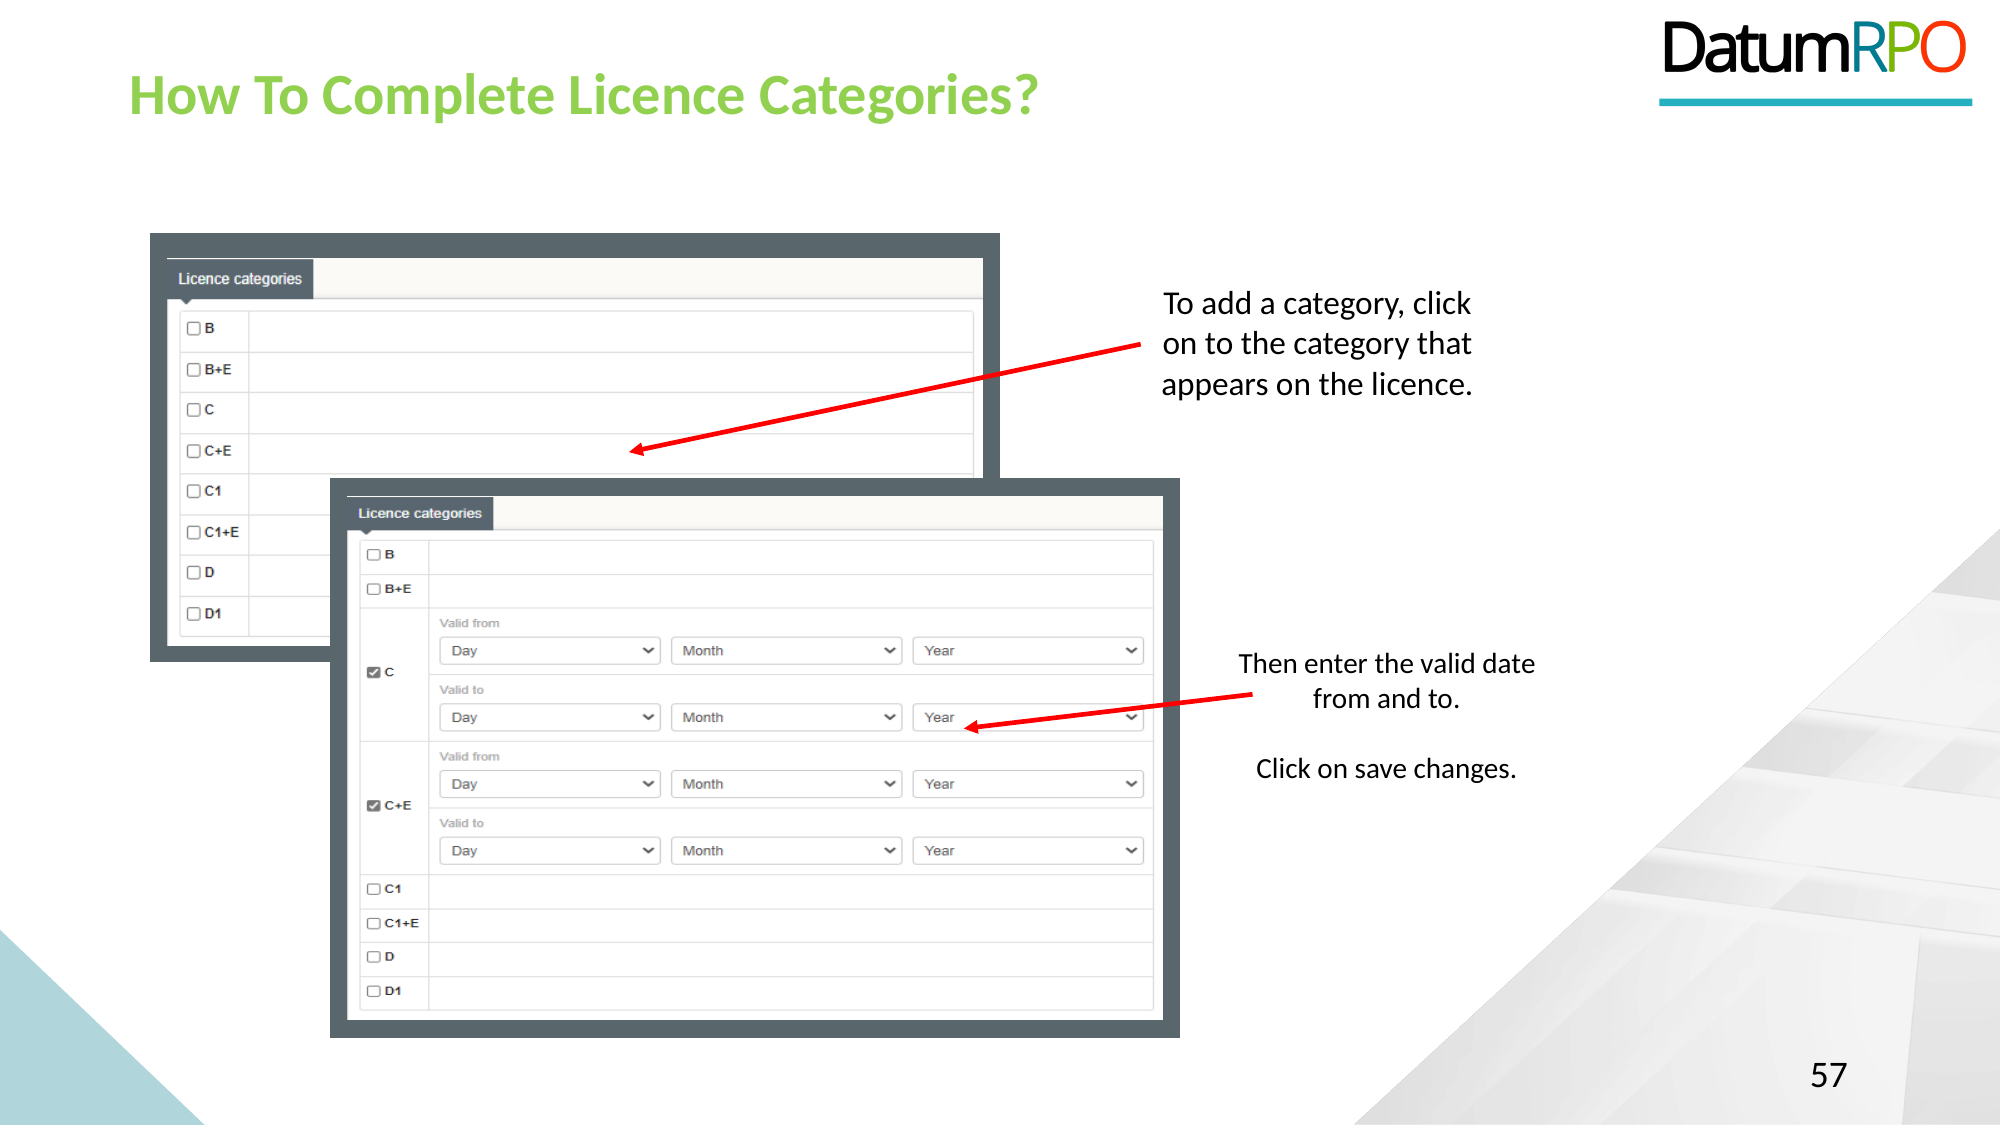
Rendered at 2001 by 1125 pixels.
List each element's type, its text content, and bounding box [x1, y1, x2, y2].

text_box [628, 344, 1141, 453]
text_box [963, 694, 1253, 729]
text_box Then enter the valid date from and to. Click on save changes. [1196, 636, 1578, 792]
slide_number 57 [1412, 1042, 1863, 1103]
picture [1354, 529, 2000, 1124]
title How To Complete Licence Categories? [114, 57, 1592, 127]
picture [150, 233, 1180, 1038]
picture [1629, 0, 2000, 100]
text_box To add a category, click on to the category that appears on the licence. [1127, 274, 1508, 409]
